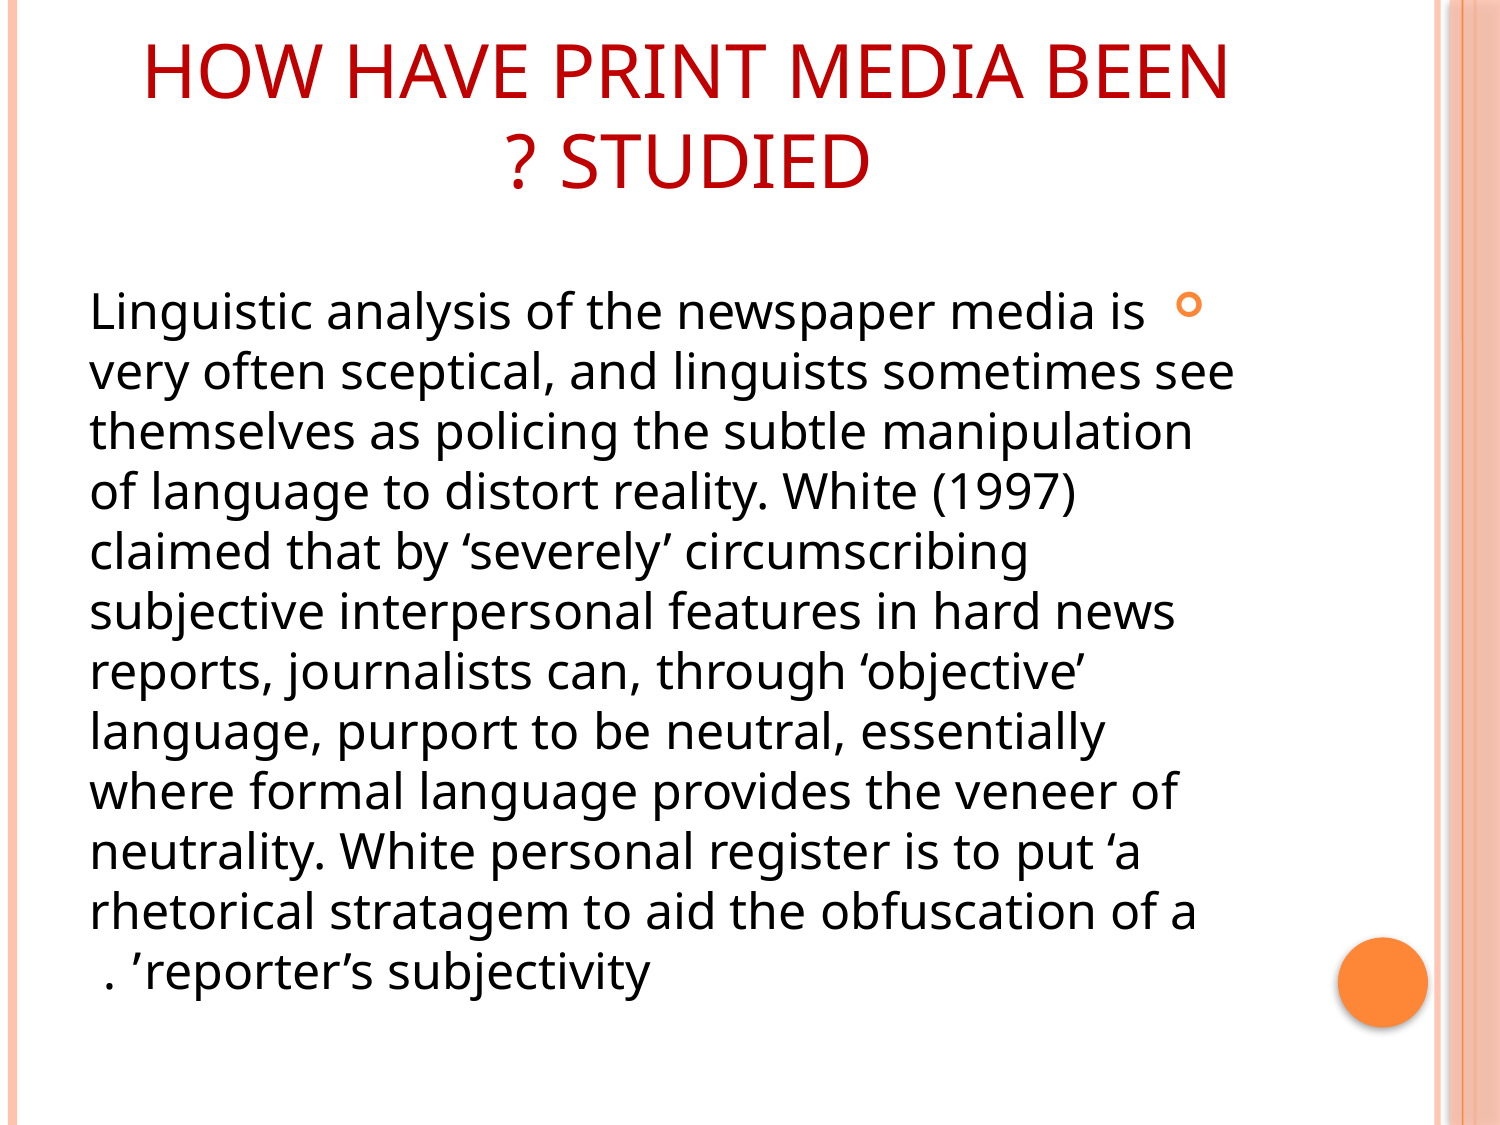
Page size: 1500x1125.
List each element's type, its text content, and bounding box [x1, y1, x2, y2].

list Linguistic analysis of the newspaper media is very often sceptical, and linguists sometimes see themselves as policing the subtle manipulation of language to distort reality. White (1997) claimed that by ‘severely’ circumscribing subjective interpersonal features in hard news reports, journalists can, through ‘objective’ language, purport to be neutral, essentially where formal language provides the veneer of neutrality. White personal register is to put ‘a rhetorical stratagem to aid the obfuscation of a reporter’s subjectivity’ . [75, 199, 1300, 1008]
title How have print media been studied ? [75, 45, 1300, 199]
